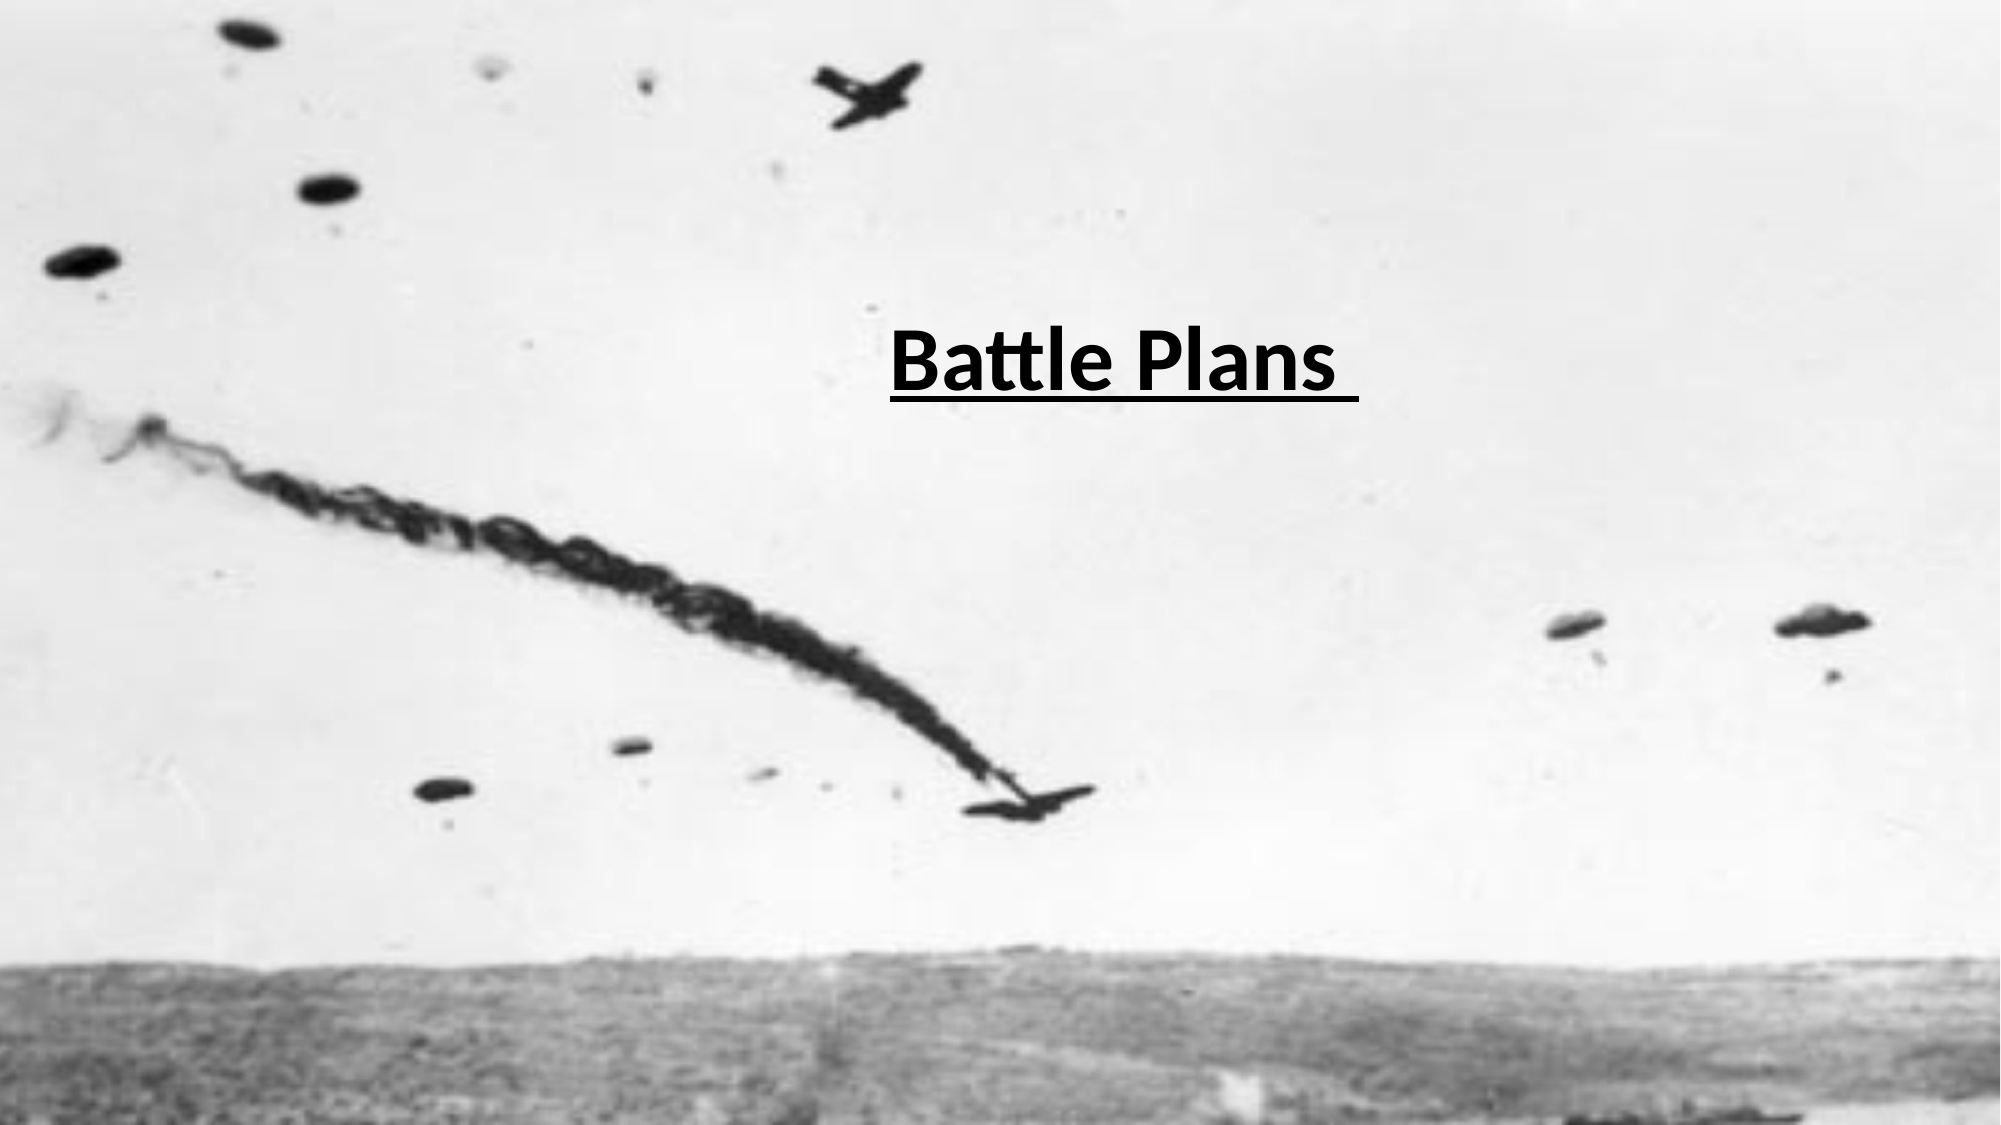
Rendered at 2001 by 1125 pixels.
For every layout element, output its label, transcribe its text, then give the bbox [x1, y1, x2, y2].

picture [0, 0, 2001, 1125]
text_box Battle Plans [874, 291, 1374, 416]
